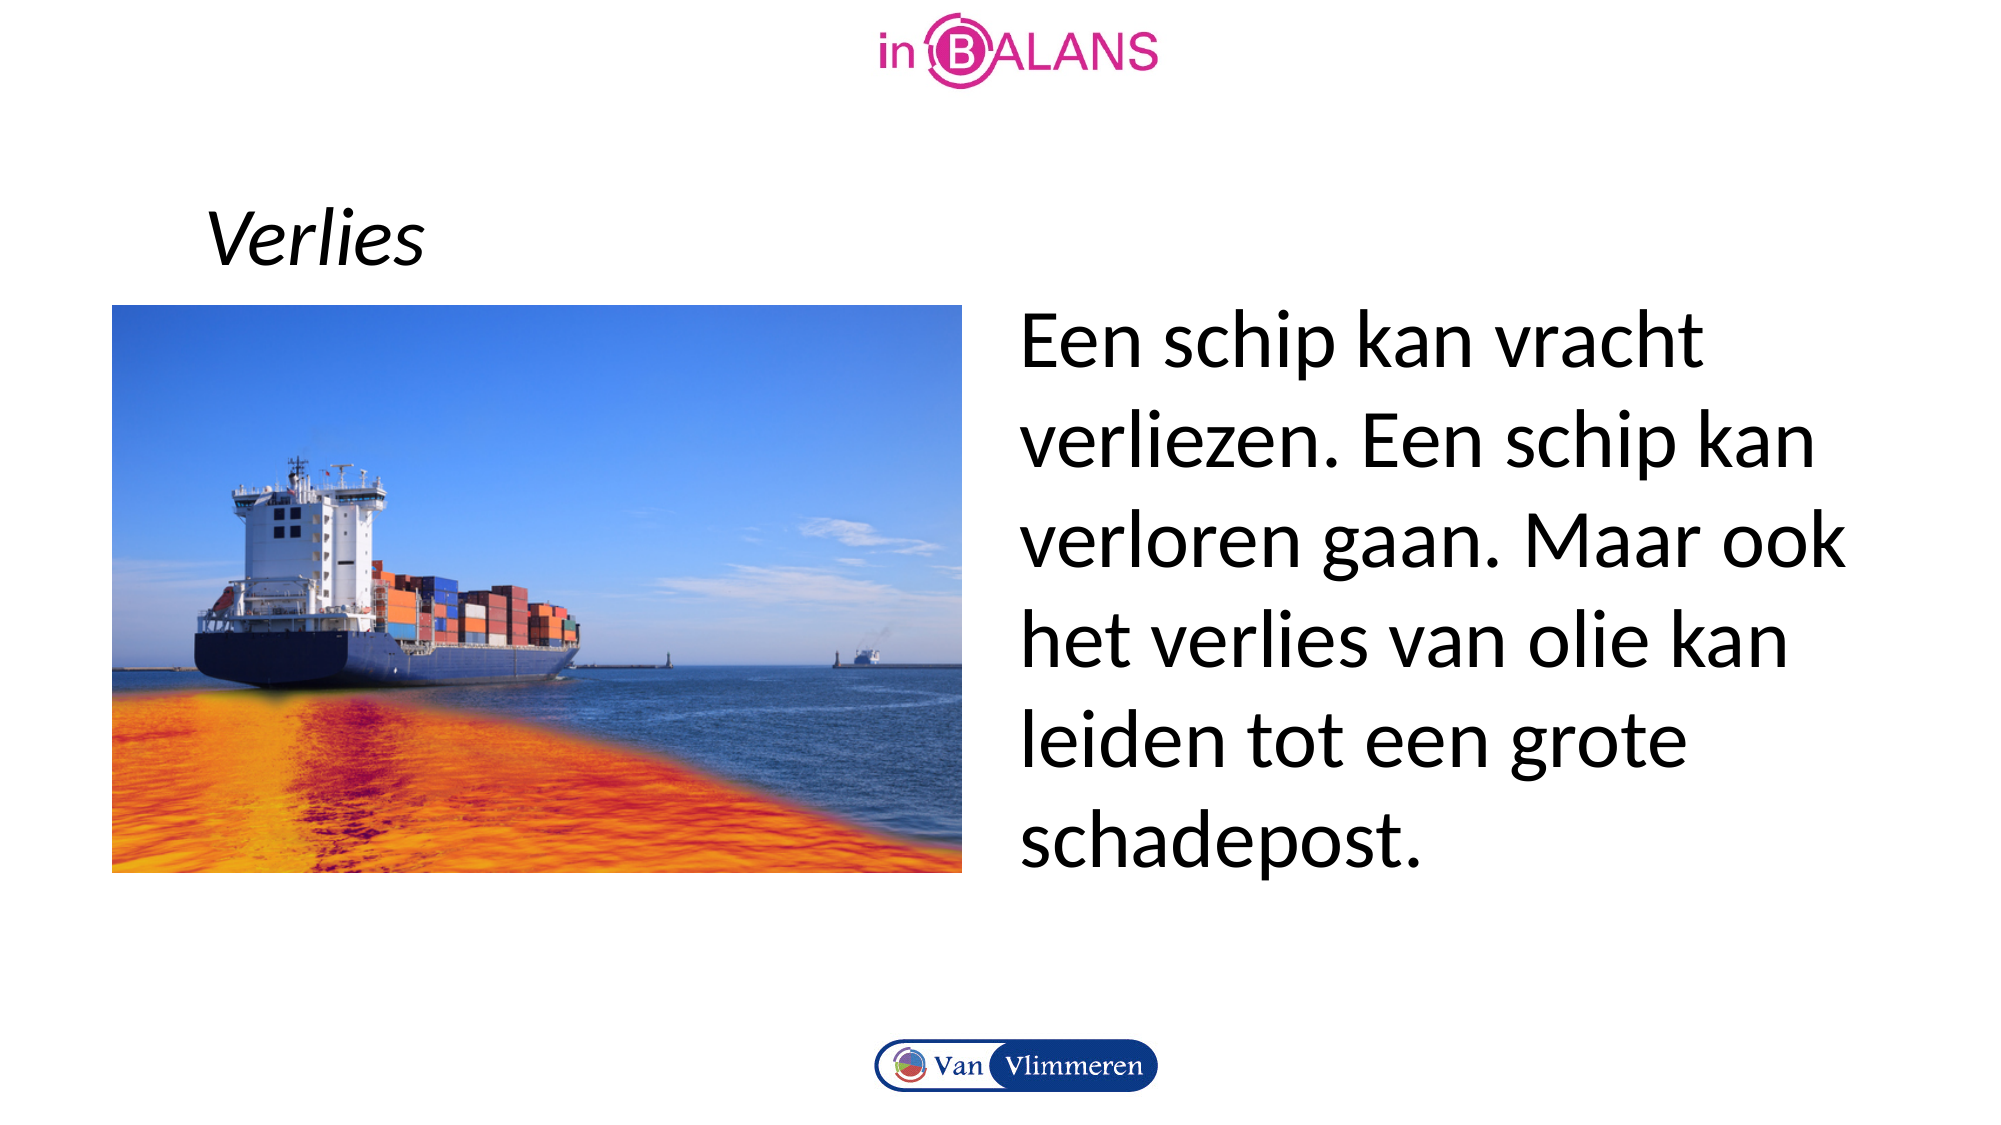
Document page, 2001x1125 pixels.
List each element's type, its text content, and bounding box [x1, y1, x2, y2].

picture [860, 0, 1168, 98]
picture [866, 1025, 1163, 1103]
text_box Verlies [190, 159, 1785, 405]
text_box Een schip kan vracht verliezen. Een schip kan verloren gaan. Maar ook het verlies van olie kan leiden tot een grote schadepost. [1004, 276, 1863, 891]
picture [112, 305, 962, 873]
